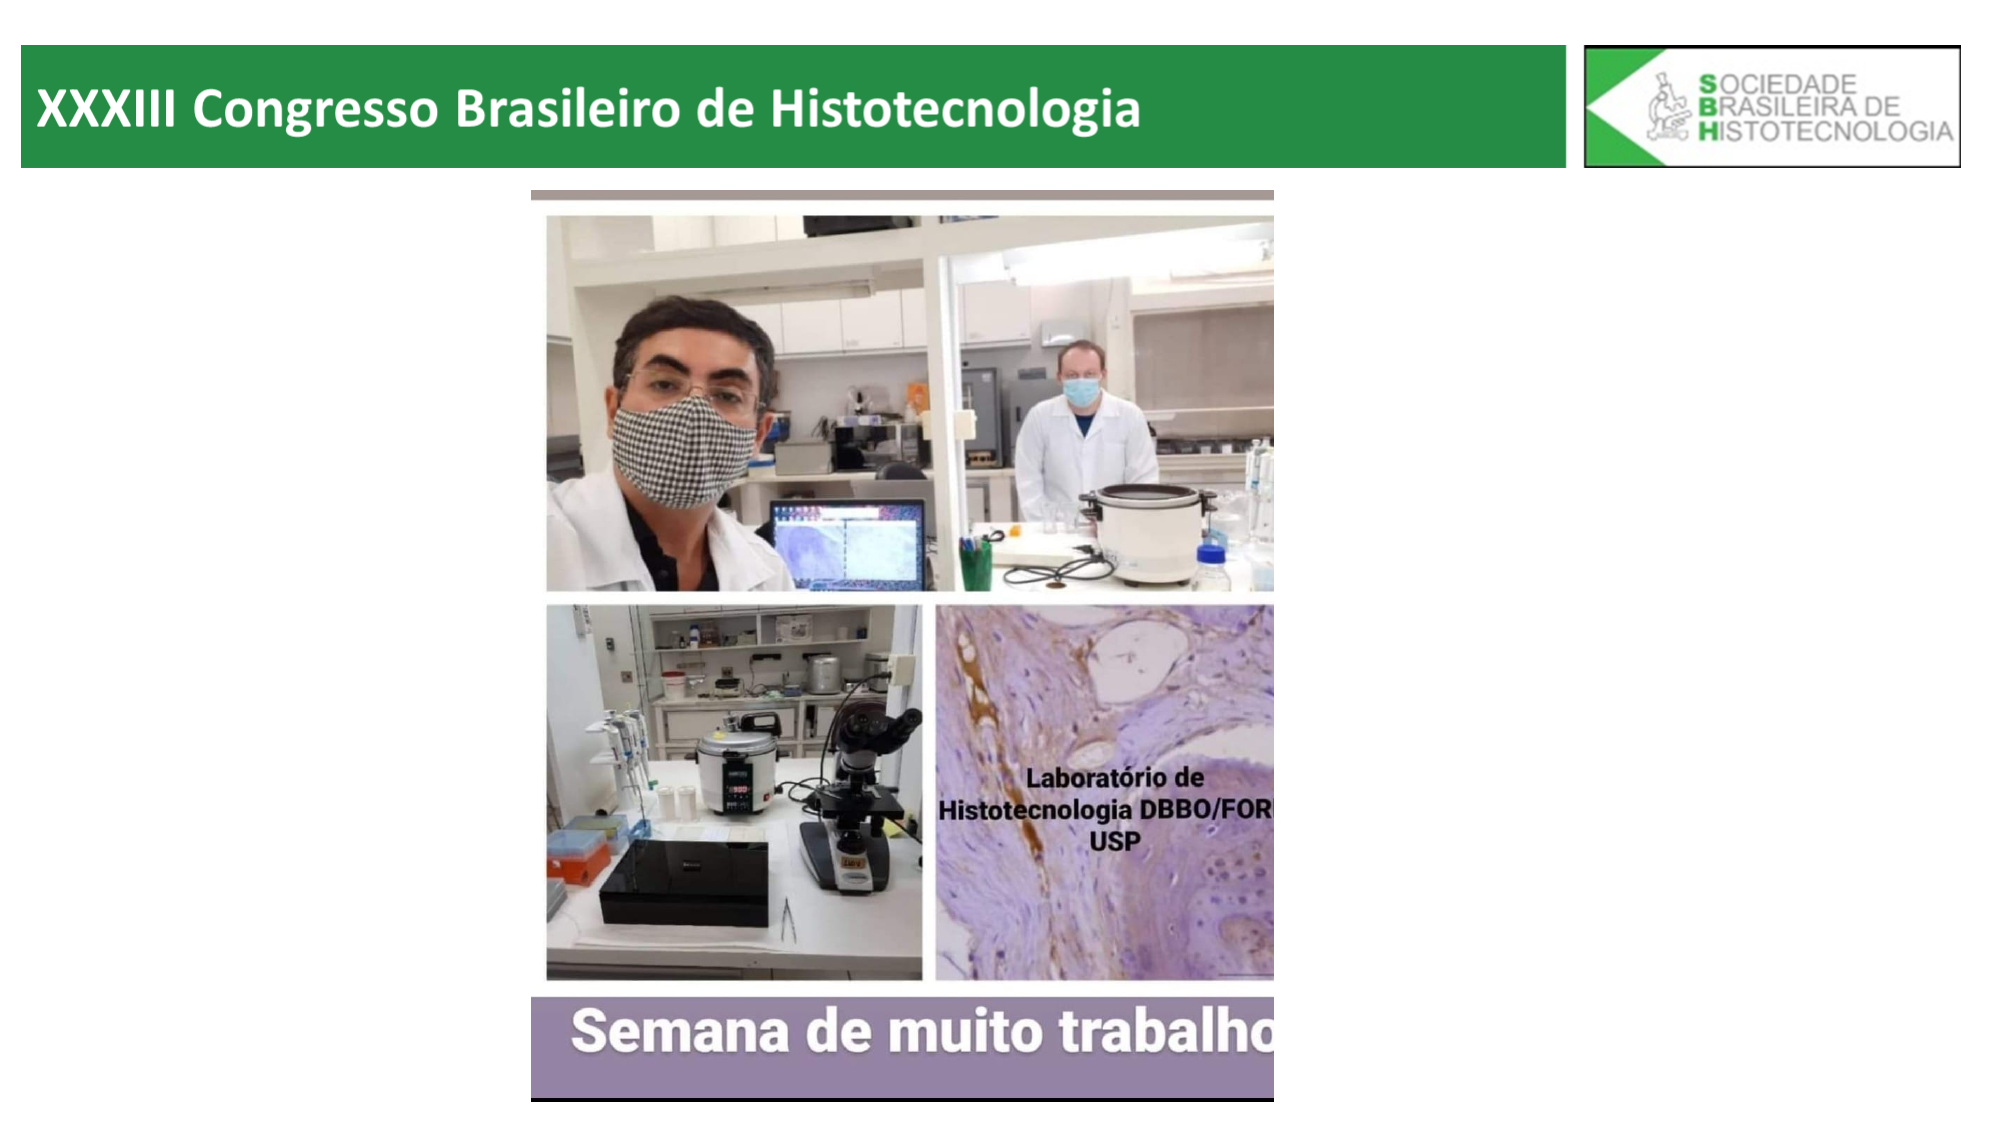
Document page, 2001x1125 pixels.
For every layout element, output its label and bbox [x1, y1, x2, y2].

list [531, 190, 1274, 1102]
picture [0, 45, 1961, 178]
